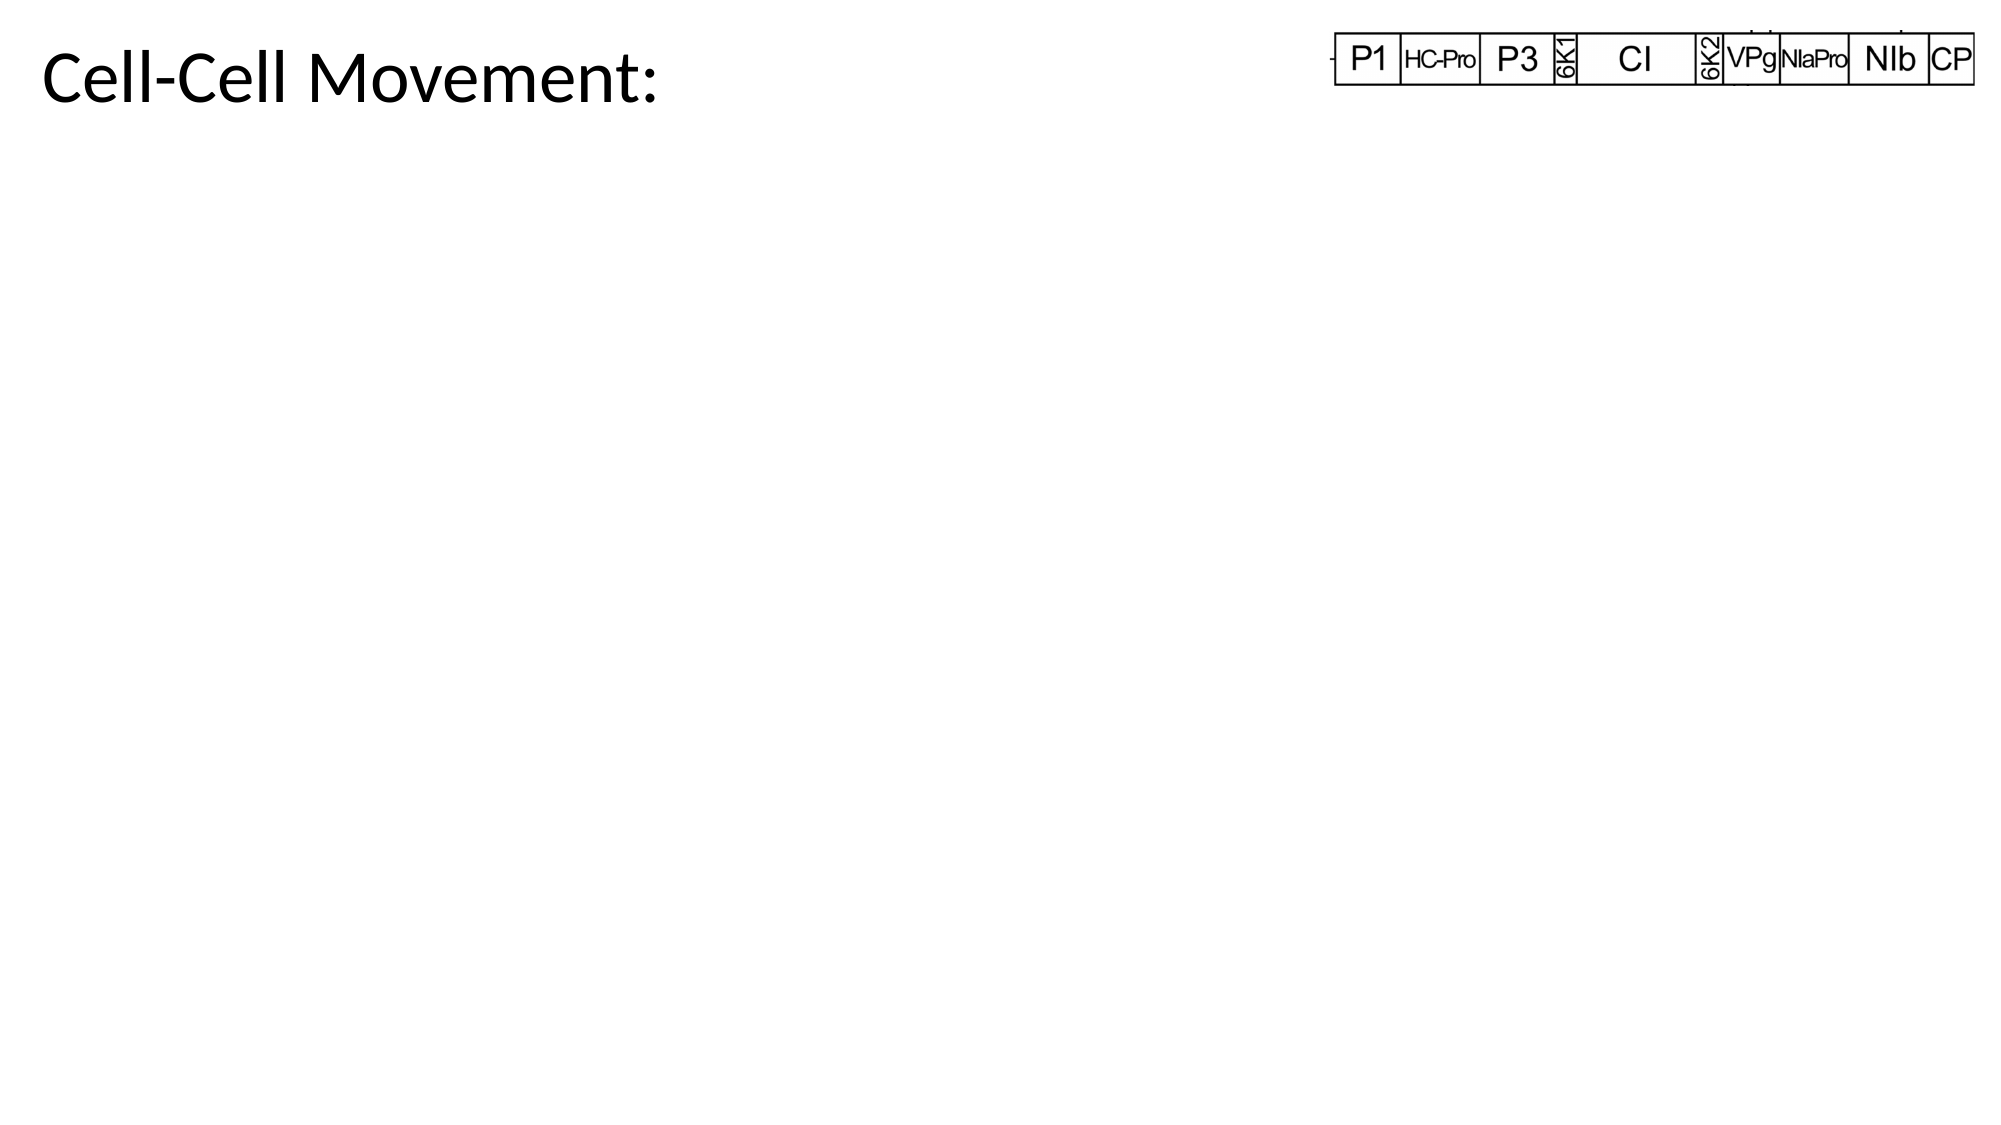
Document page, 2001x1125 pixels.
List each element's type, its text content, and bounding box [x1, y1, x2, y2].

text_box Cell-Cell Movement: [28, 20, 677, 125]
picture [1329, 30, 1975, 86]
